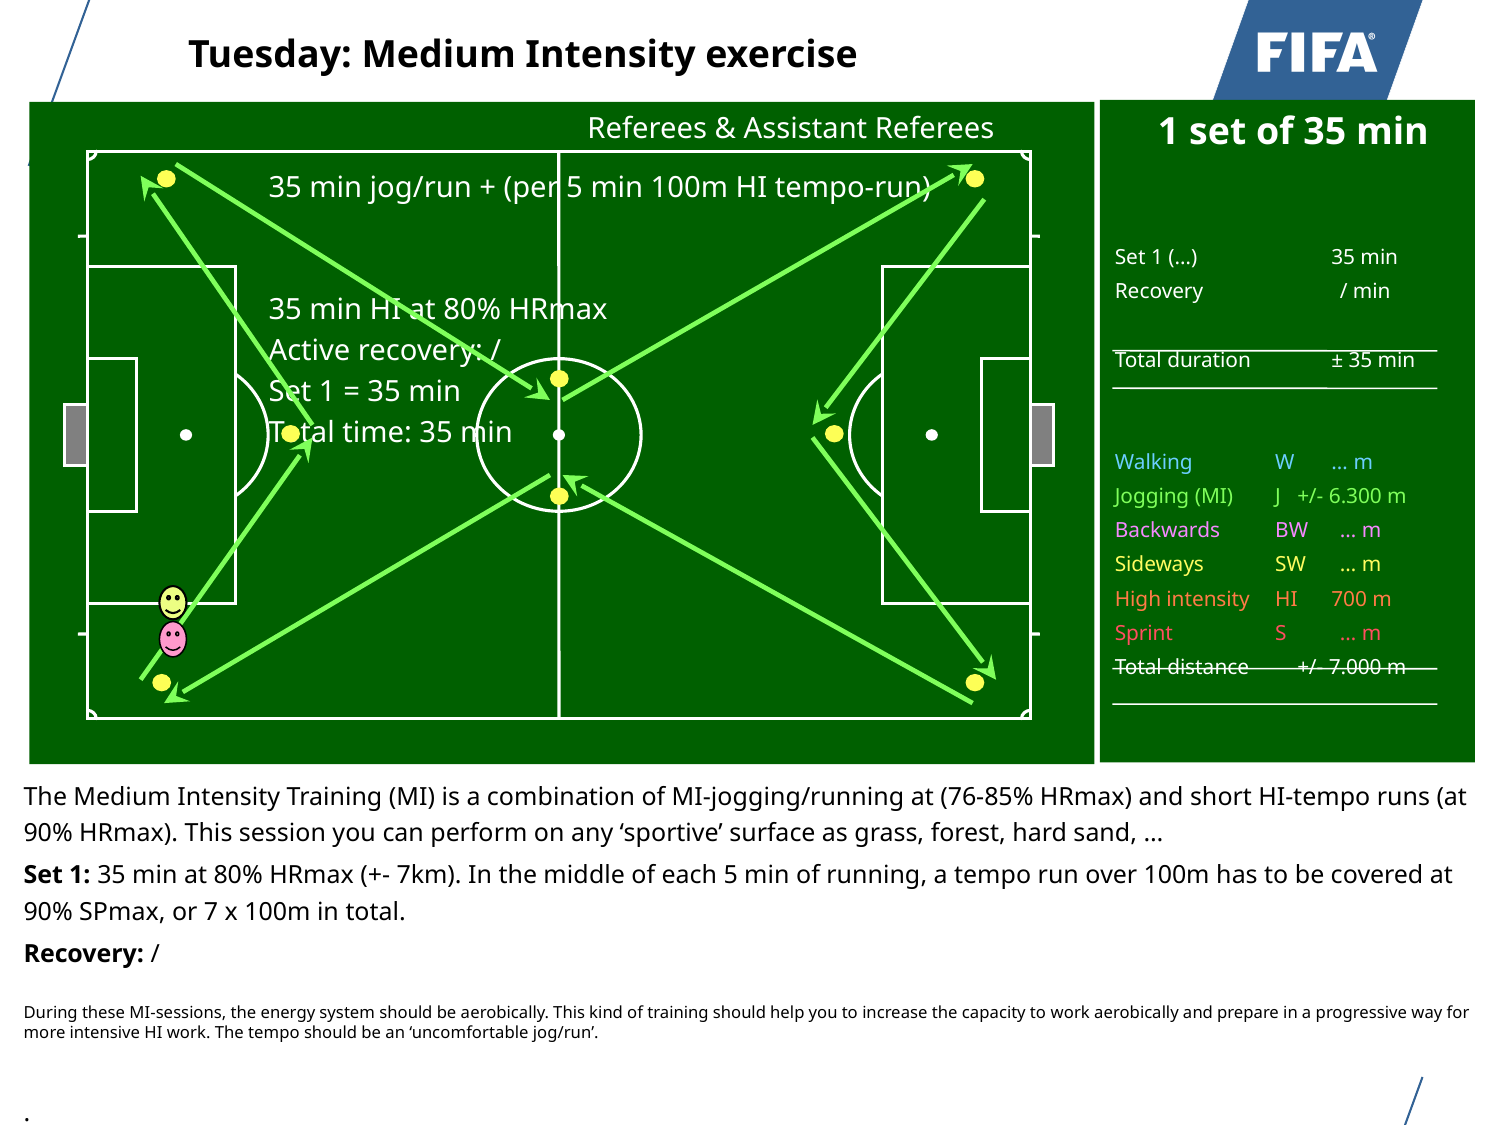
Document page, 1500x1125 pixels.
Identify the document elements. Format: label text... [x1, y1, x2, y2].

text_box [29, 101, 1095, 765]
subtitle The Medium Intensity Training (MI) is a combination of MI-jogging/running at (76-85% HRmax) and short HI-tempo runs (at 90% HRmax). This session you can perform on any ‘sportive’ surface as grass, forest, hard sand, … Set 1: 35 min at 80% HRmax (+- 7km). In the middle of each 5 min of running, a tempo run over 100m has to be covered at 90% SPmax, or 7 x 100m in total. Recovery: / During these MI-sessions, the energy system should be aerobically. This kind of training should help you to increase the capacity to work aerobically and prepare in a progressive way for more intensive HI work. The tempo should be an ‘uncomfortable jog/run’. . [23, 774, 1474, 1125]
text_box Tuesday: Medium Intensity exercise [23, 22, 1474, 83]
text_box Set 1 (…) 35 min Recovery / min Total duration ± 35 min Walking W … m Jogging (MI) J +/- 6.300 m Backwards BW … m Sideways SW … m High intensity HI 700 m Sprint S … m Total distance +/- 7.000 m [1099, 99, 1475, 763]
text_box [1112, 668, 1438, 705]
text_box Referees & Assistant Referees [572, 101, 1058, 157]
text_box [64, 151, 1054, 719]
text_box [1112, 350, 1438, 389]
text_box 1 set of 35 min [1112, 99, 1475, 160]
